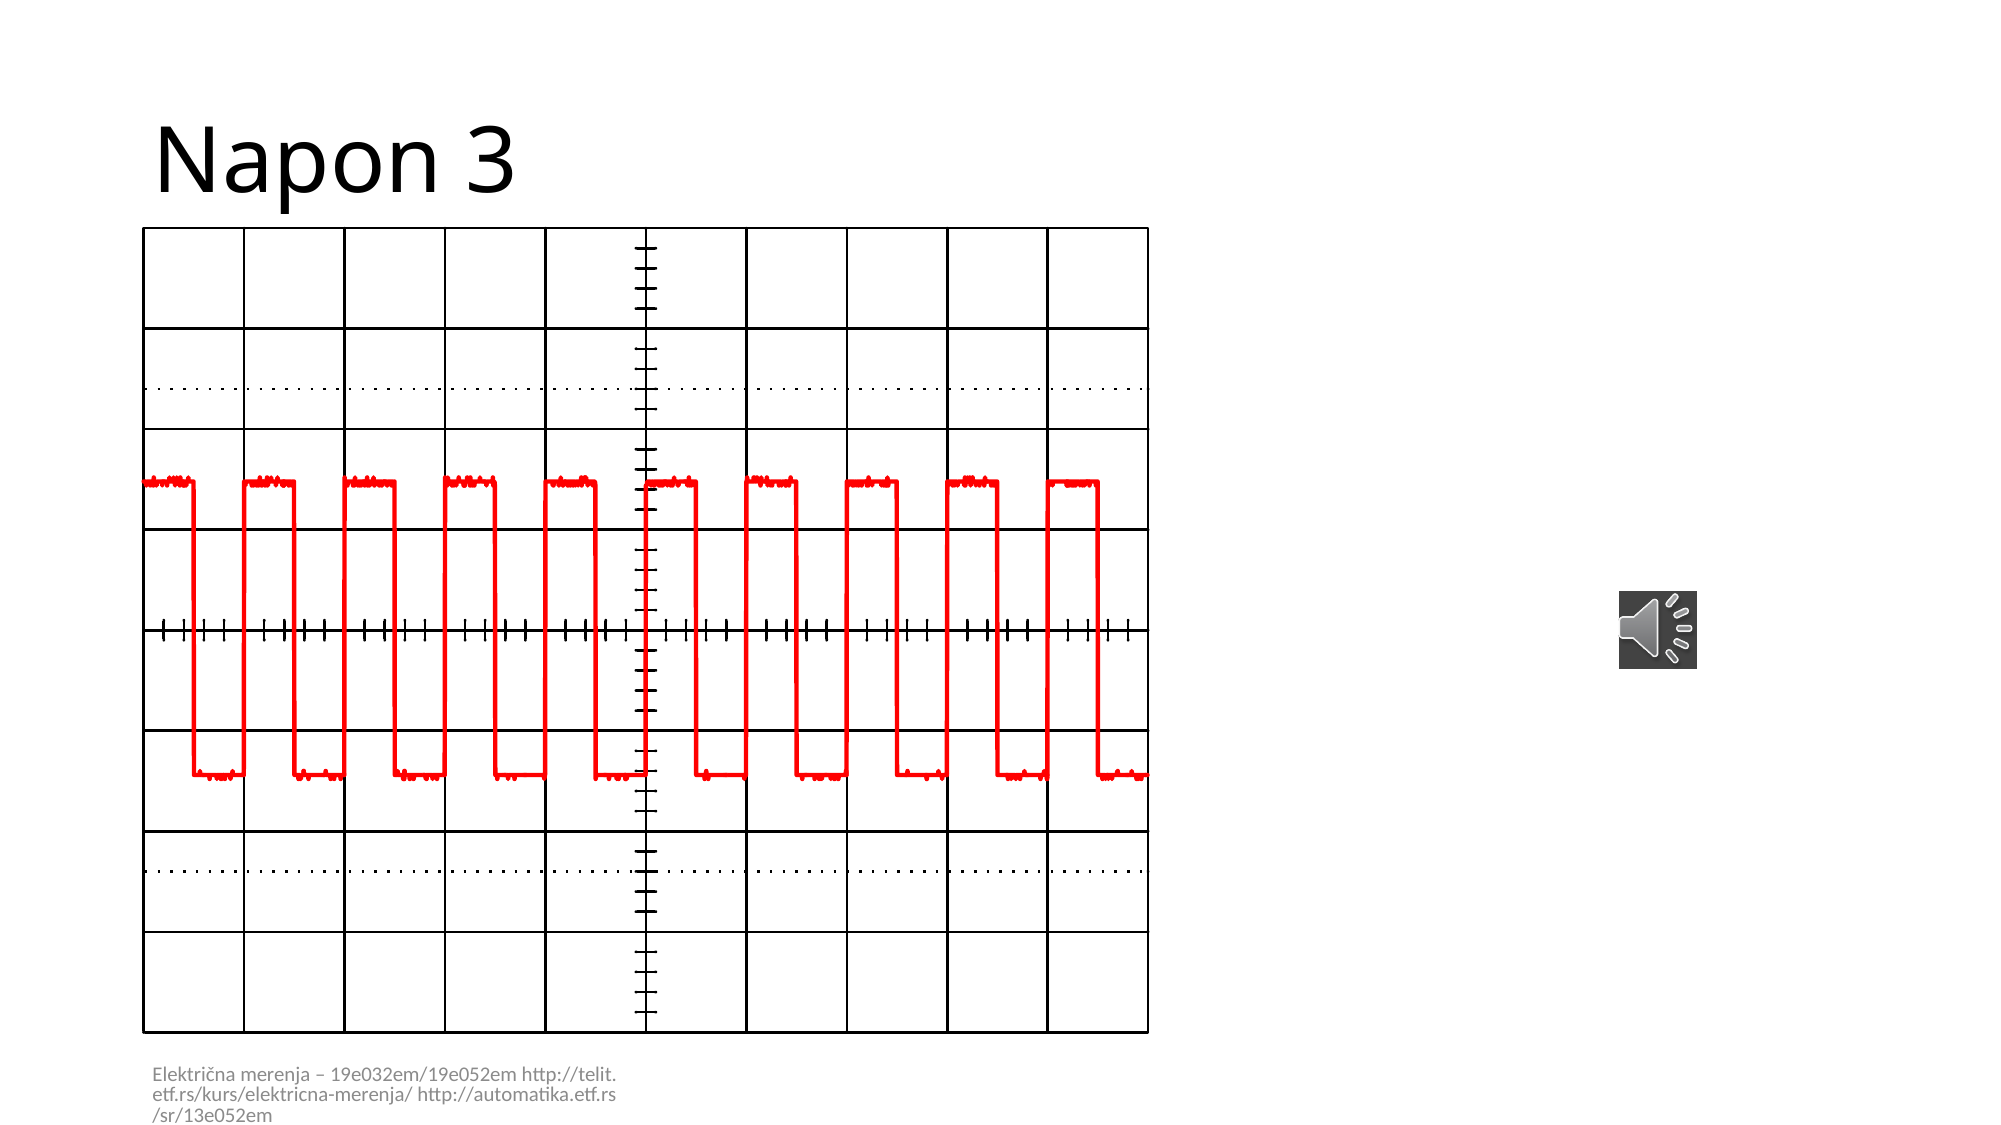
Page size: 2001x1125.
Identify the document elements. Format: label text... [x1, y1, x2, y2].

title Napon 3 [137, 53, 1863, 272]
picture [1617, 590, 1698, 671]
footer Električna merenja – 19e032em/19e052em http://telit.etf.rs/kurs/elektricna-merenja/ http://automatika.etf.rs/sr/13e052em [137, 1042, 637, 1103]
picture [137, 222, 1154, 1038]
